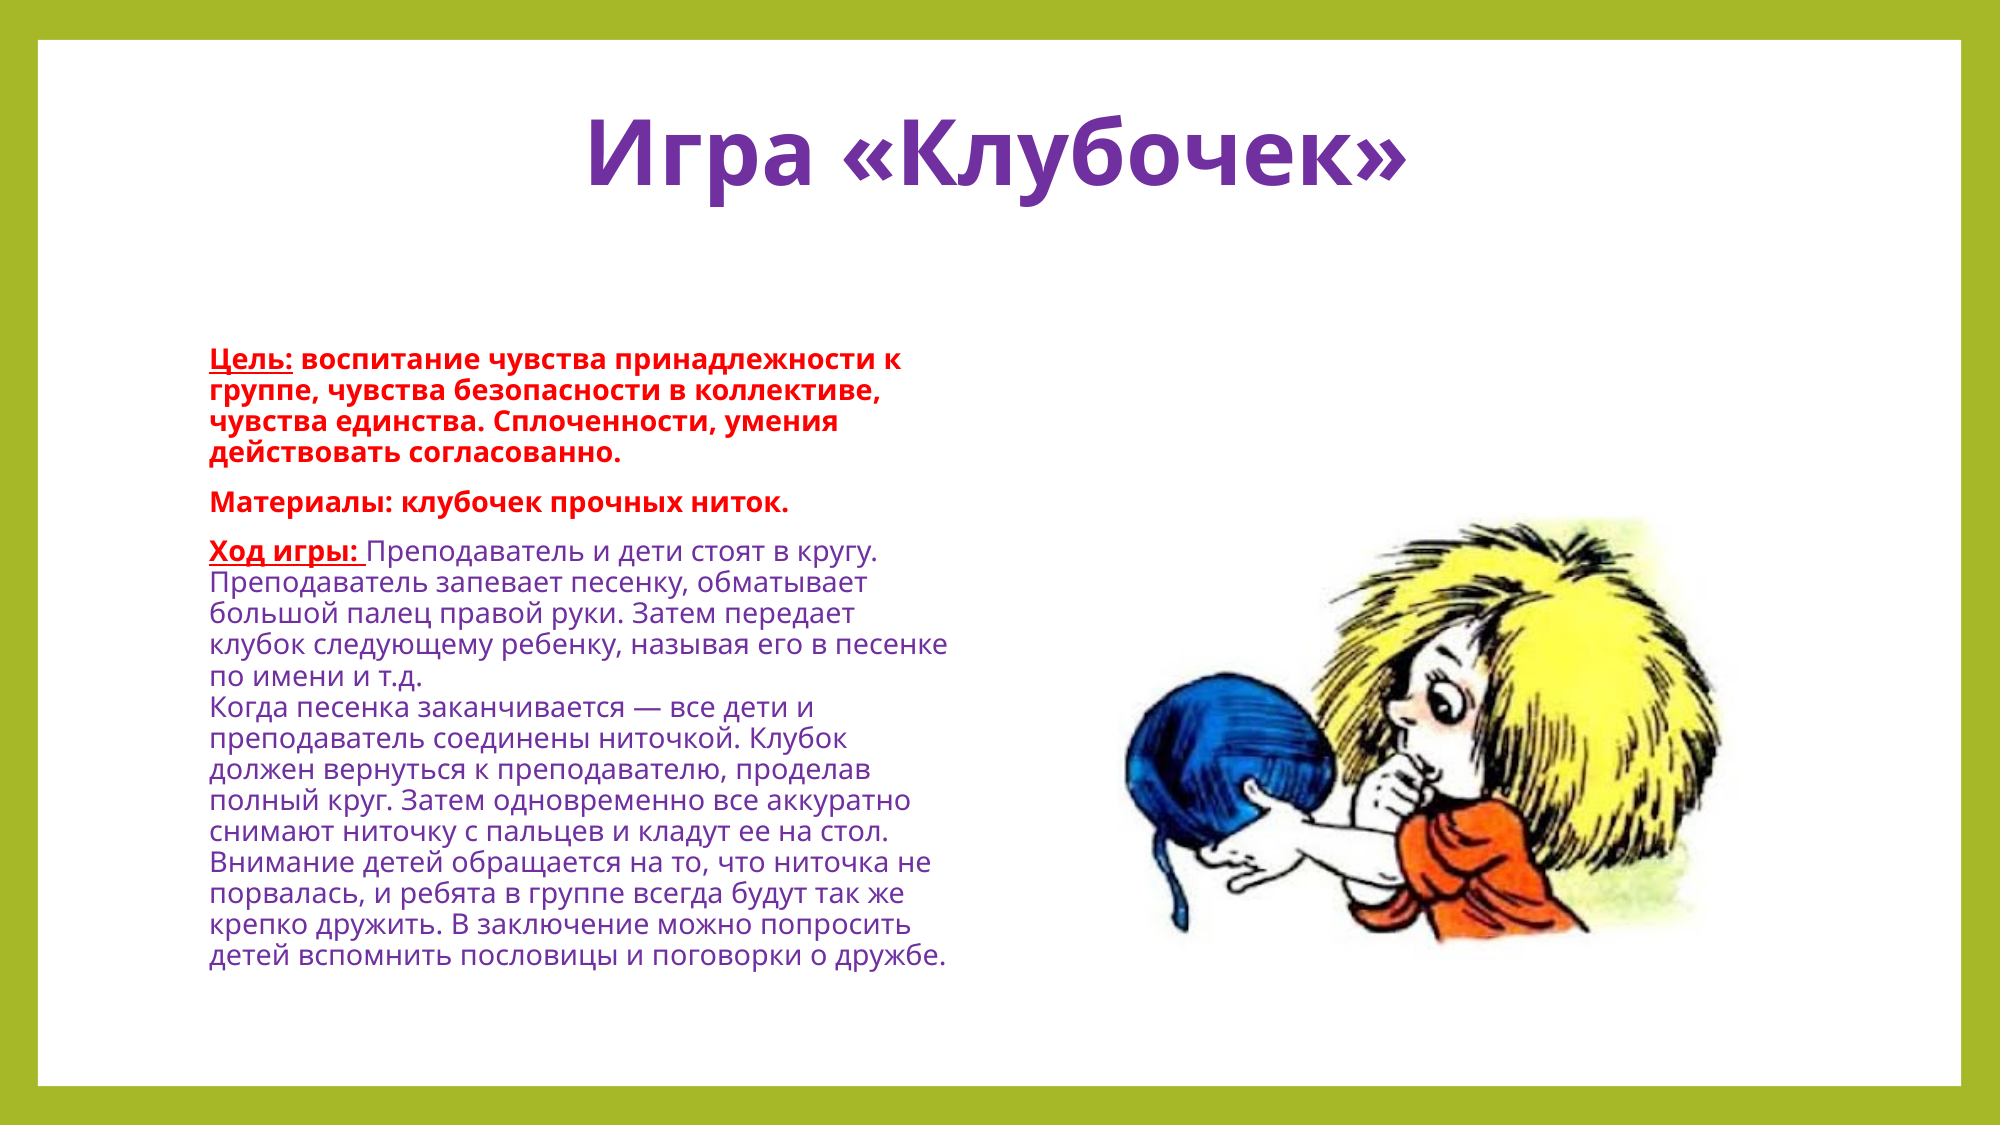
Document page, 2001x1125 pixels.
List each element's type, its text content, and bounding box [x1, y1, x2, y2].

title Игра «Клубочек» [187, 99, 1808, 323]
picture [1092, 487, 1765, 961]
list Цель: воспитание чувства принадлежности к группе, чувства безопасности в коллективе, чувства единства. Сплоченности, умения действовать согласованно. Материалы: клубочек прочных ниток. Ход игры: Преподаватель и дети стоят в кругу. Преподаватель запевает песенку, обматывает большой палец правой руки. Затем передает клубок следующему ребенку, называя его в песенке по имени и т.д. Когда песенка заканчивается — все дети и преподаватель соединены ниточкой. Клубок должен вернуться к преподавателю, проделав полный круг. Затем одновременно все аккуратно снимают ниточку с пальцев и кладут ее на стол. Внимание детей обращается на то, что ниточка не порвалась, и ребята в группе всегда будут так же крепко дружить. В заключение можно попросить детей вспомнить пословицы и поговорки о дружбе. [187, 337, 968, 998]
